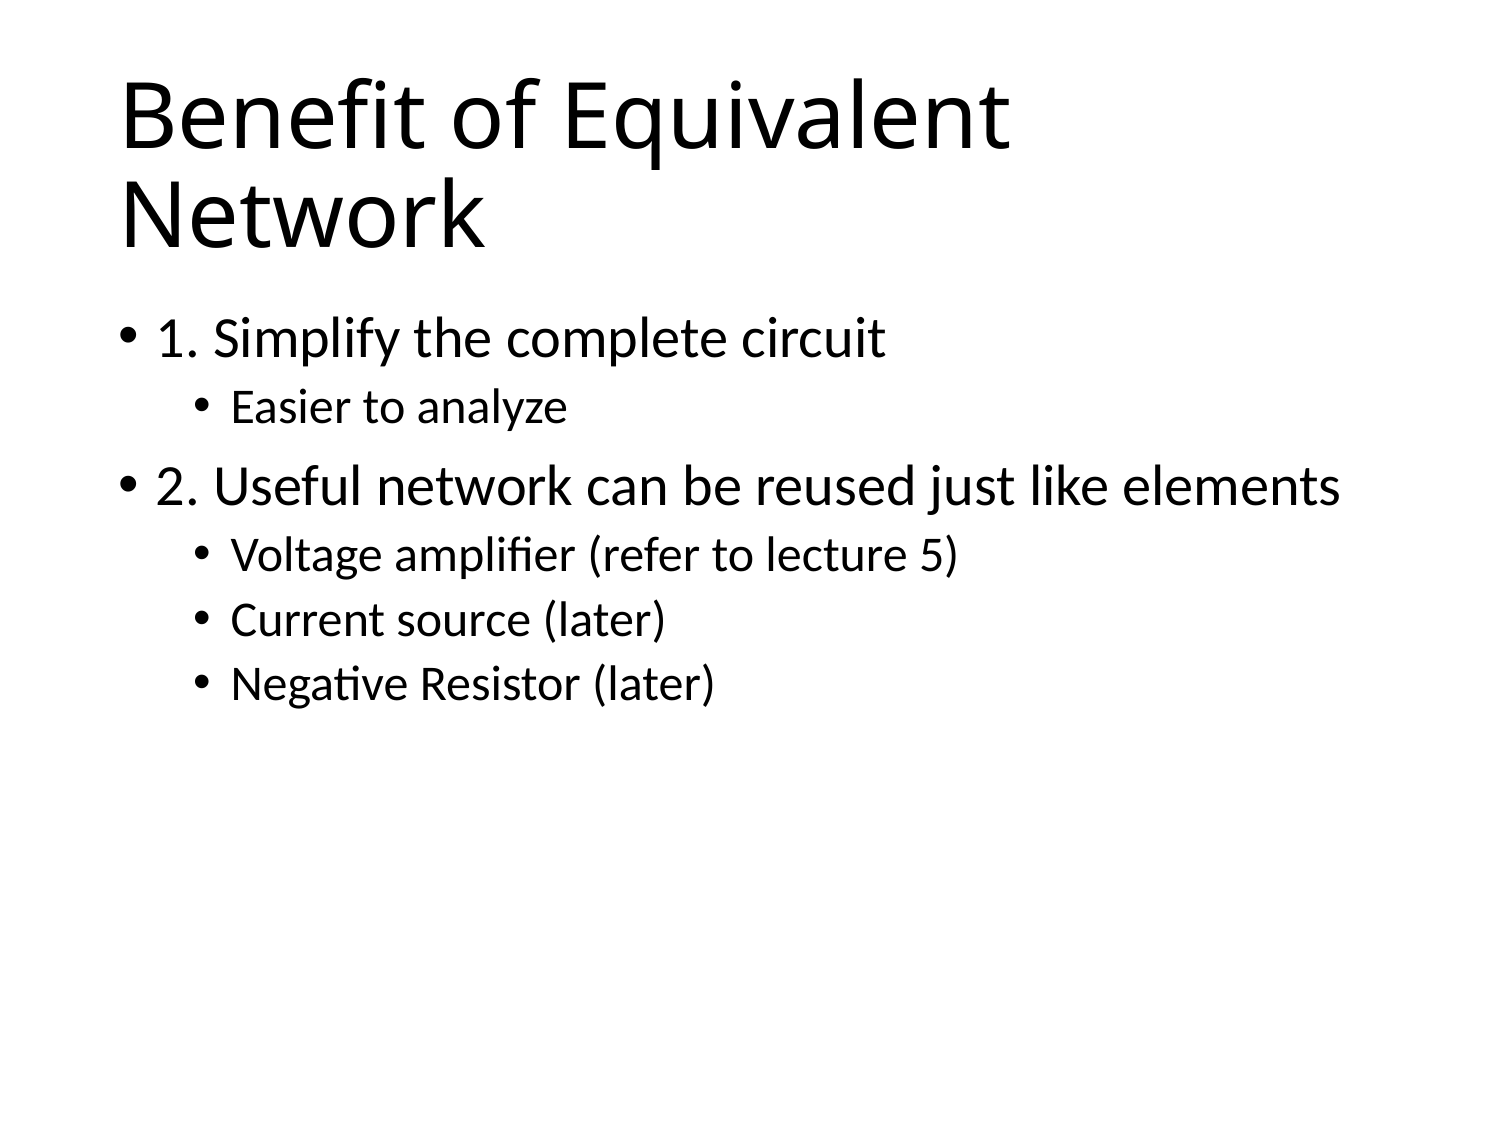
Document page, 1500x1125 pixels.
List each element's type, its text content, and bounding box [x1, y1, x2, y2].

list 1. Simplify the complete circuit Easier to analyze 2. Useful network can be reused just like elements Voltage amplifier (refer to lecture 5) Current source (later) Negative Resistor (later) [103, 299, 1397, 1014]
title Benefit of Equivalent Network [103, 59, 1397, 278]
